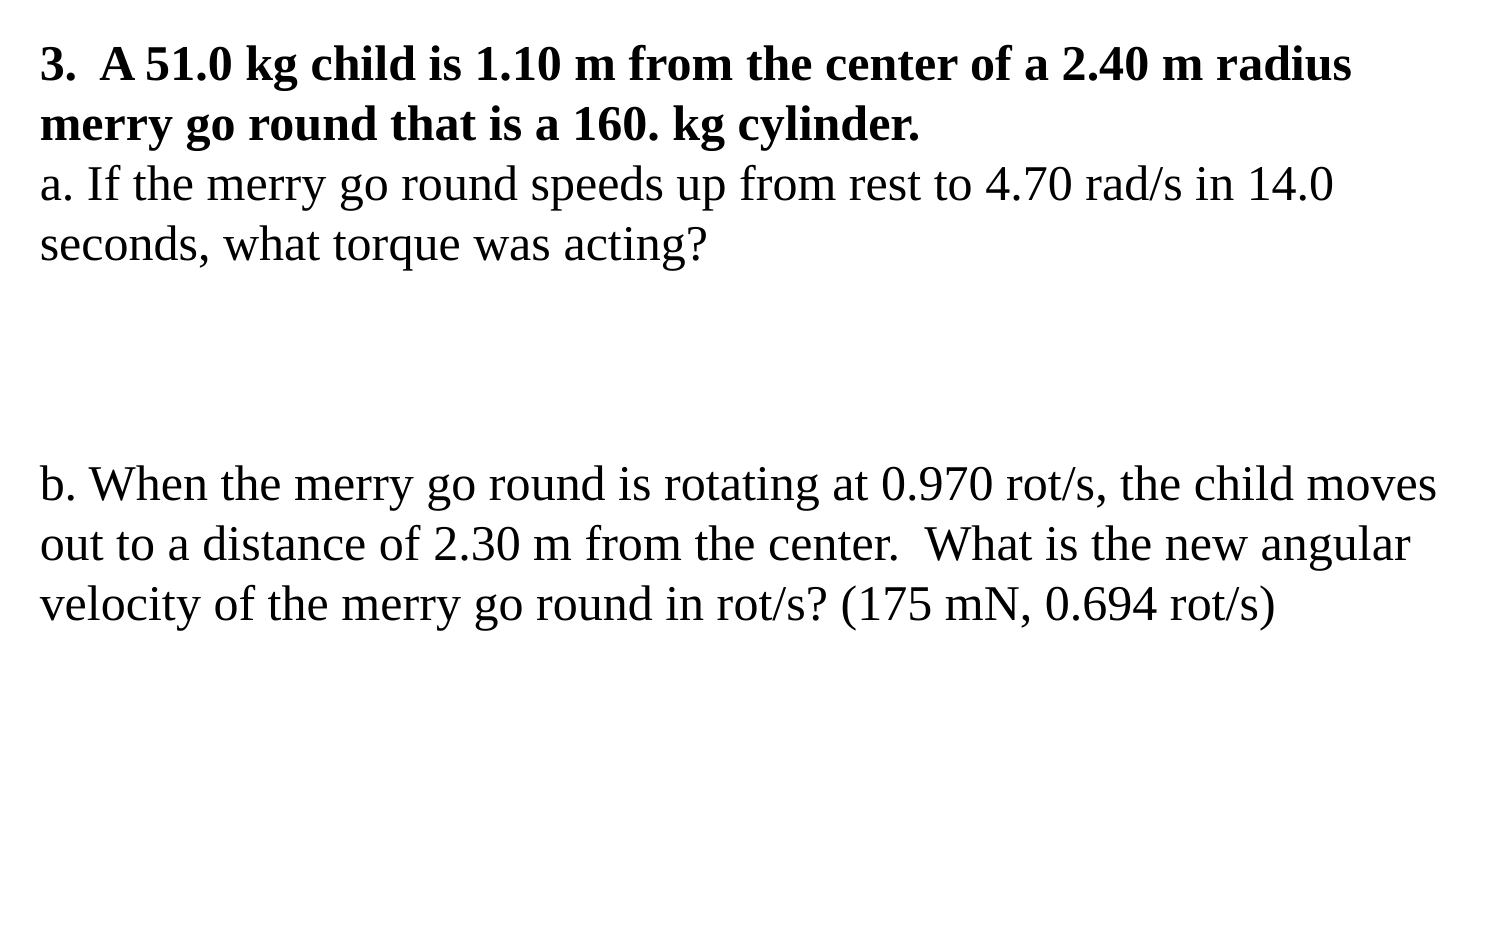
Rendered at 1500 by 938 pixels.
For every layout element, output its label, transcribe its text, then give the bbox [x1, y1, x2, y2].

text_box 3. A 51.0 kg child is 1.10 m from the center of a 2.40 m radius merry go round that is a 160. kg cylinder. a. If the merry go round speeds up from rest to 4.70 rad/s in 14.0 seconds, what torque was acting? b. When the merry go round is rotating at 0.970 rot/s, the child moves out to a distance of 2.30 m from the center. What is the new angular velocity of the merry go round in rot/s? (175 mN, 0.694 rot/s) [24, 23, 1475, 699]
